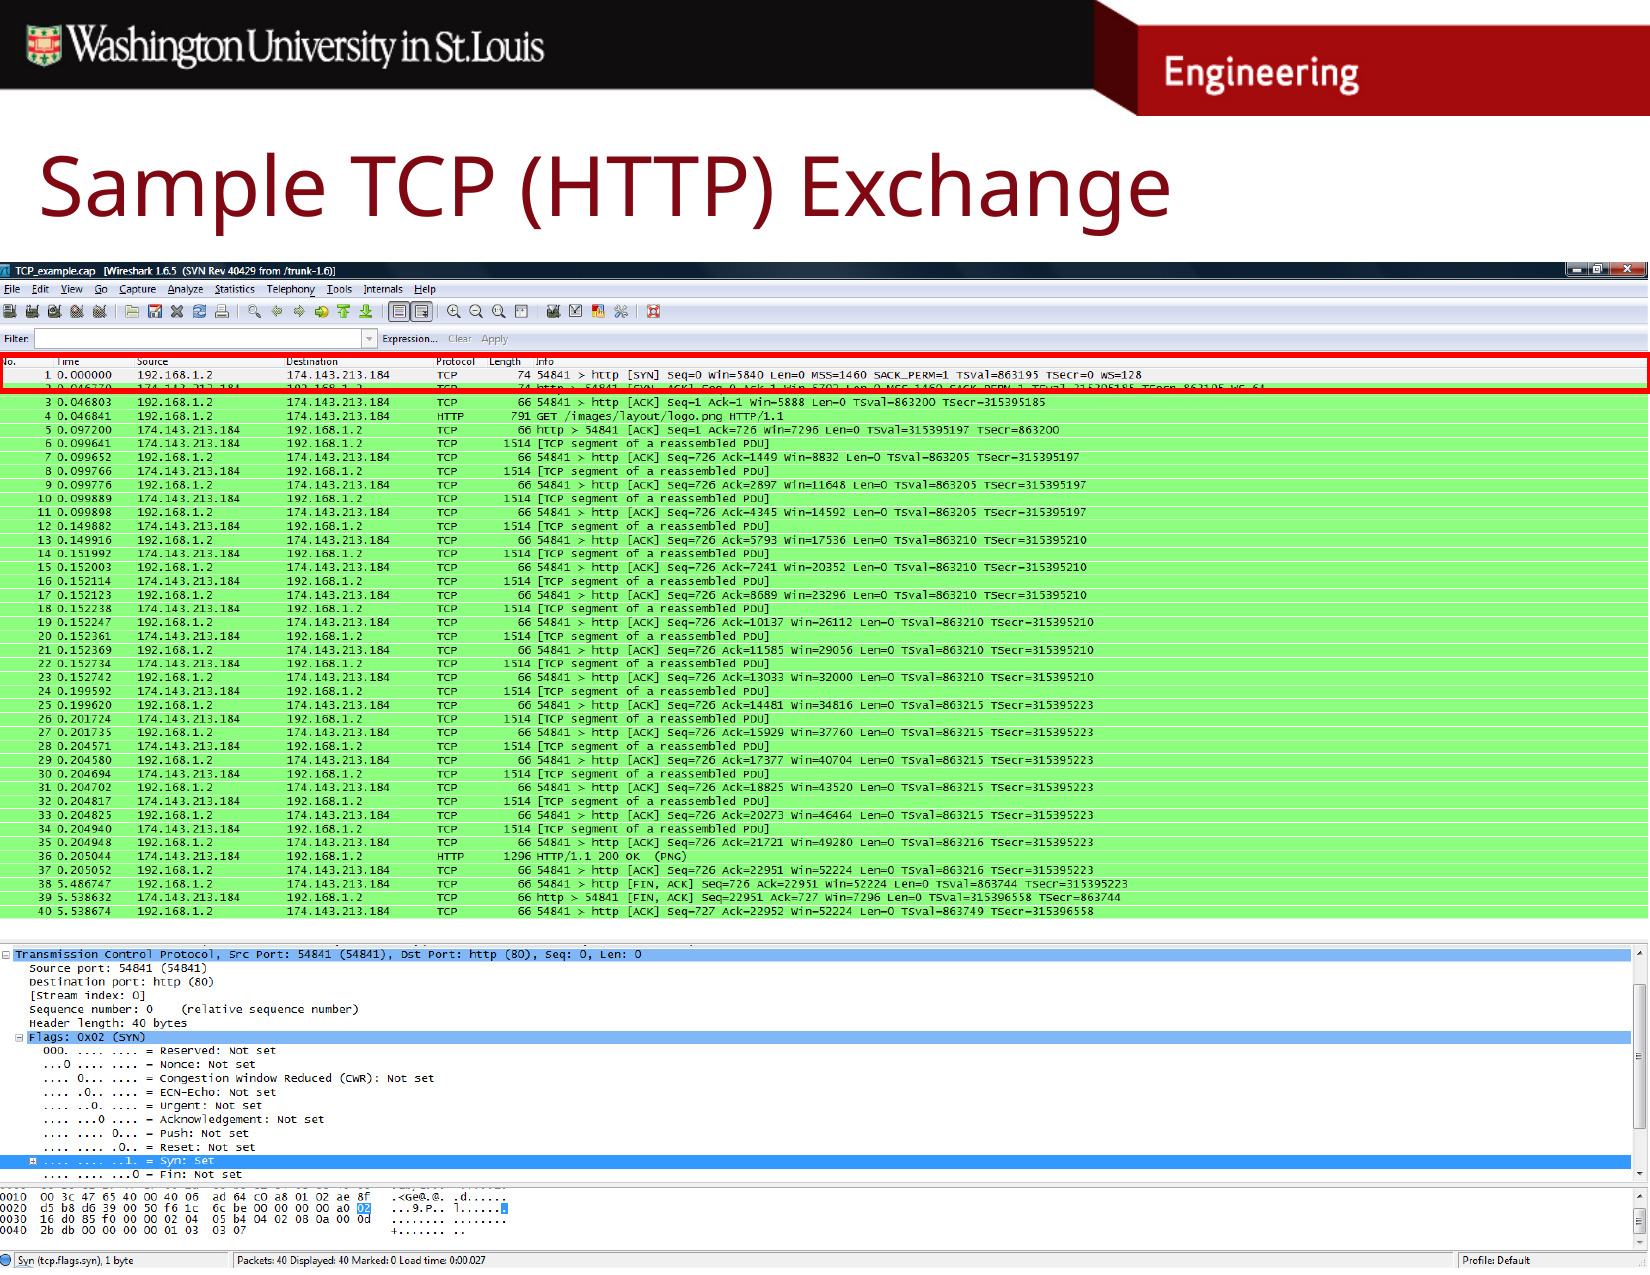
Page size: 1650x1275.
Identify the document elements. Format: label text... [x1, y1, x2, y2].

title Sample TCP (HTTP) Exchange [21, 105, 1602, 260]
picture [0, 262, 1649, 1269]
picture [0, 0, 1650, 116]
